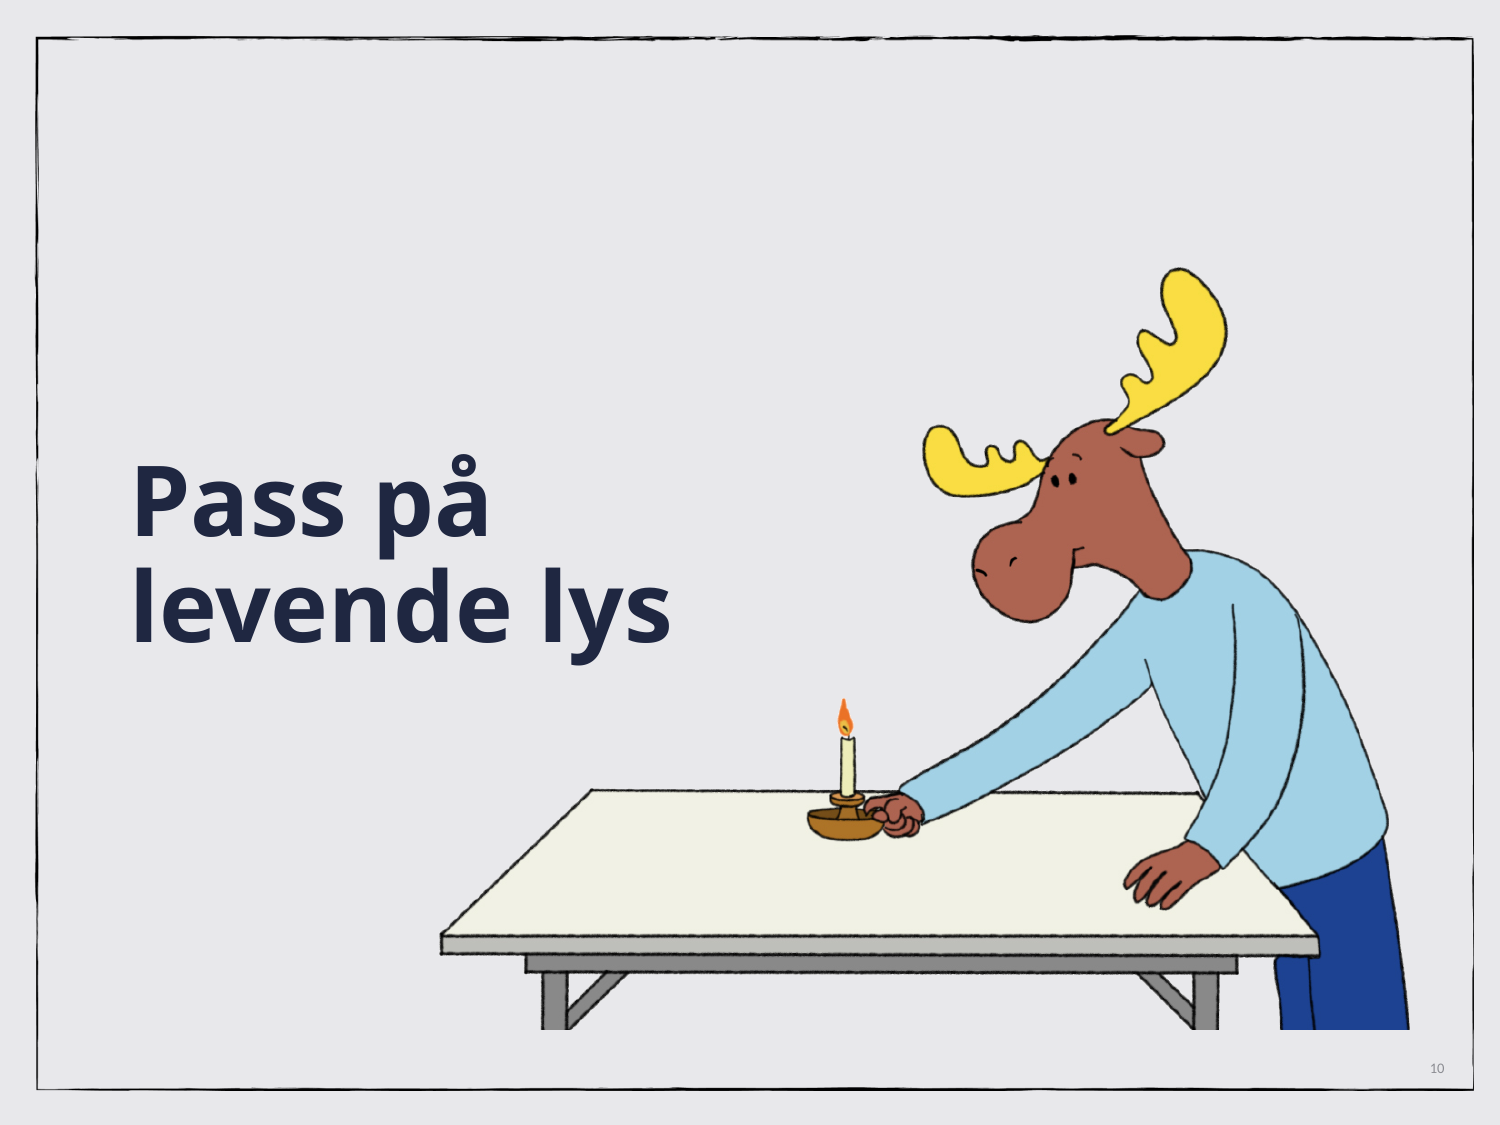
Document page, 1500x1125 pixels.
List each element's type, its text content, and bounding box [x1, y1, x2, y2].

slide_number 10 [1121, 1037, 1460, 1098]
title Pass på levende lys [114, 444, 439, 686]
picture [36, 36, 1474, 1089]
